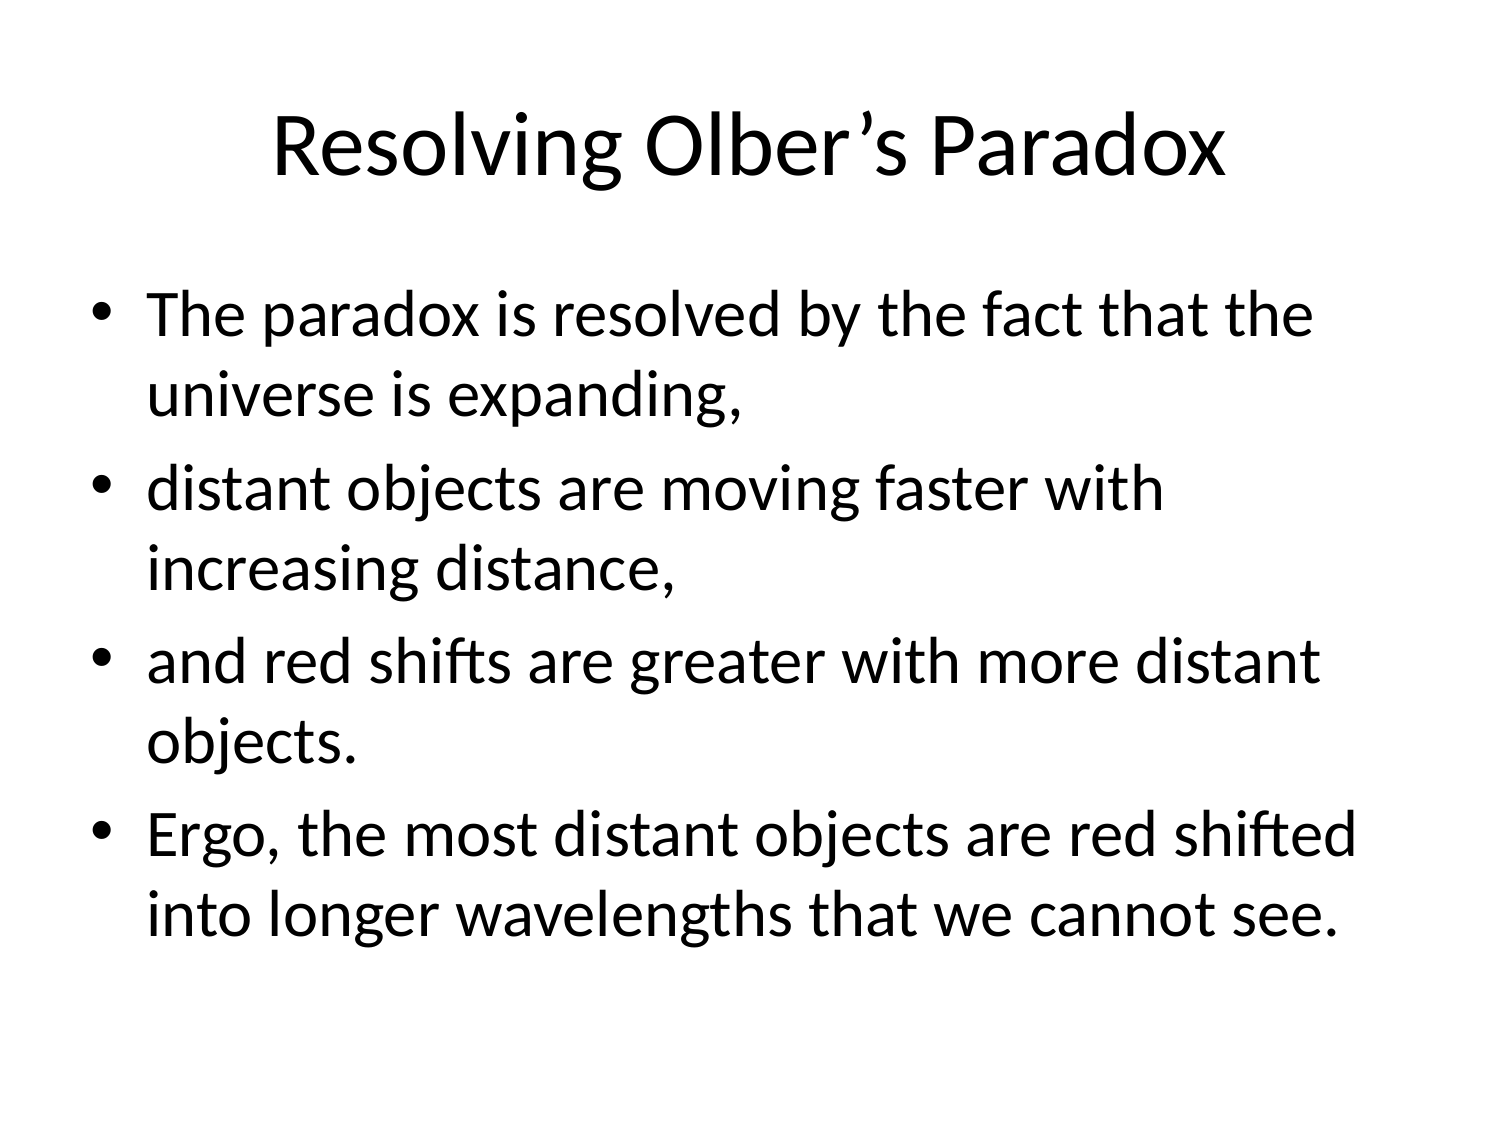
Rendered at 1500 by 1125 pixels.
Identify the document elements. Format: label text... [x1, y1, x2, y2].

title Resolving Olber’s Paradox [75, 45, 1425, 233]
list The paradox is resolved by the fact that the universe is expanding, distant objects are moving faster with increasing distance, and red shifts are greater with more distant objects. Ergo, the most distant objects are red shifted into longer wavelengths that we cannot see. [75, 262, 1425, 1005]
